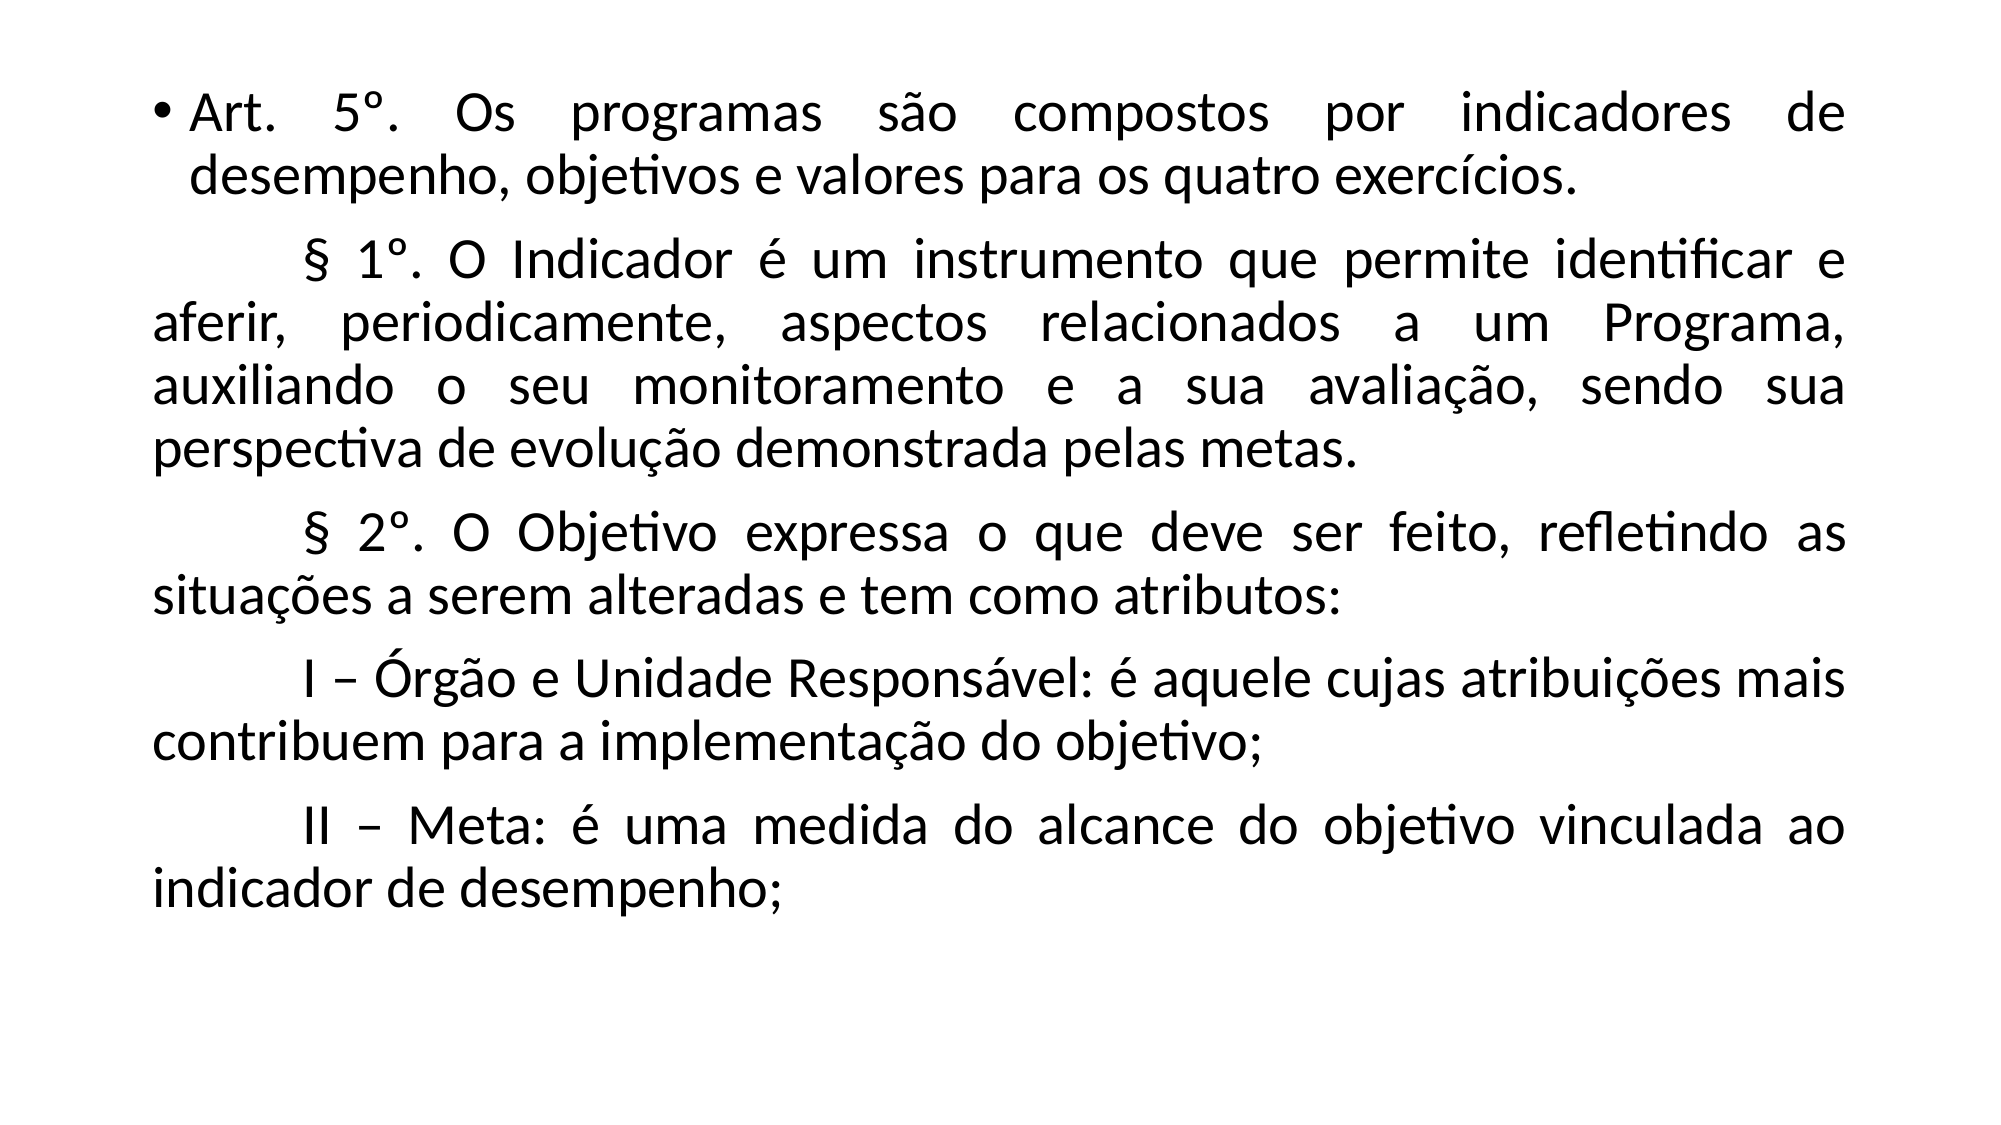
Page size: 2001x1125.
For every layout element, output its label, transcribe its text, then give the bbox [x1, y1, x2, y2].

list Art. 5º. Os programas são compostos por indicadores de desempenho, objetivos e valores para os quatro exercícios. § 1º. O Indicador é um instrumento que permite identificar e aferir, periodicamente, aspectos relacionados a um Programa, auxiliando o seu monitoramento e a sua avaliação, sendo sua perspectiva de evolução demonstrada pelas metas. § 2º. O Objetivo expressa o que deve ser feito, refletindo as situações a serem alteradas e tem como atributos: I – Órgão e Unidade Responsável: é aquele cujas atribuições mais contribuem para a implementação do objetivo; II – Meta: é uma medida do alcance do objetivo vinculada ao indicador de desempenho; [137, 73, 1863, 1014]
